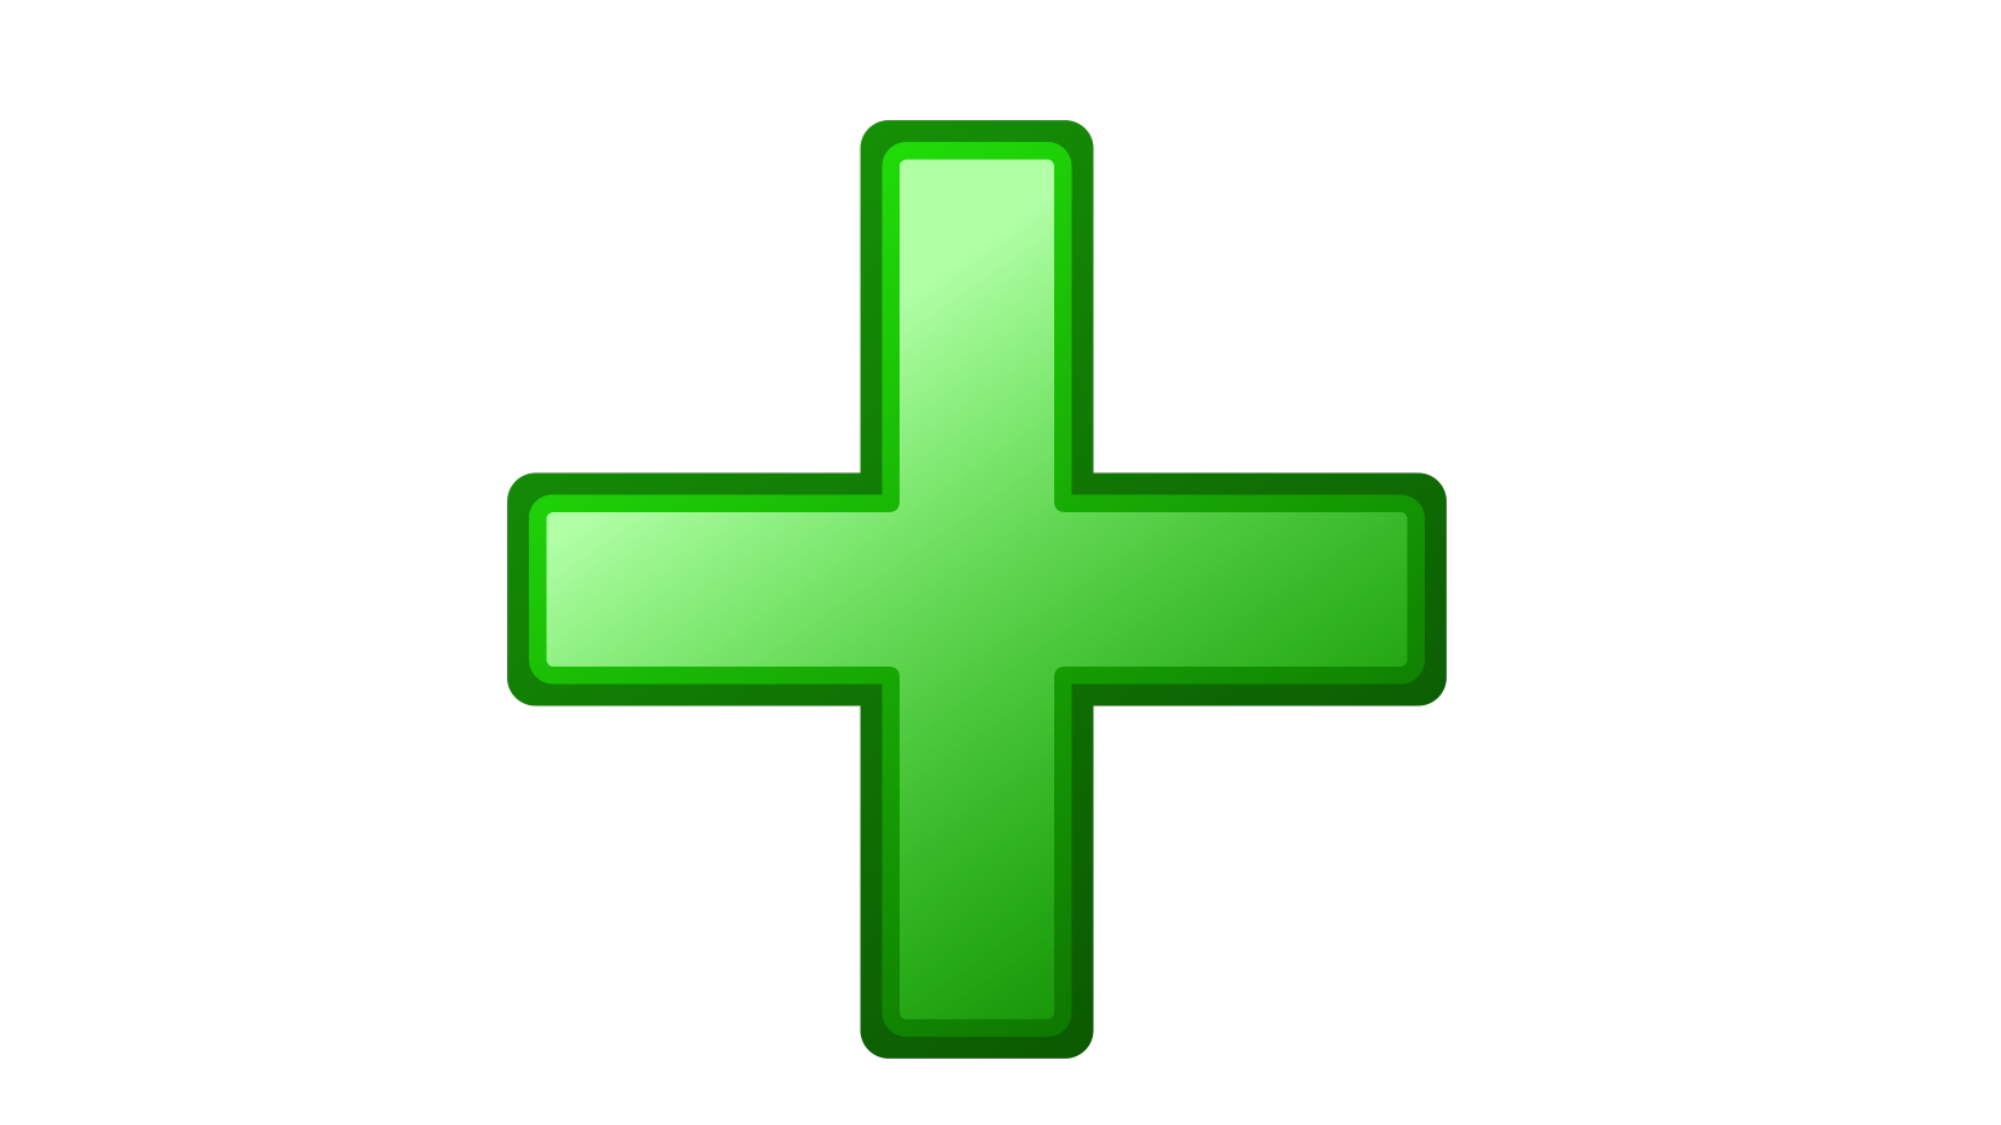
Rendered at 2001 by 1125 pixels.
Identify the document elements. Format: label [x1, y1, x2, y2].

picture [494, 107, 1460, 1072]
